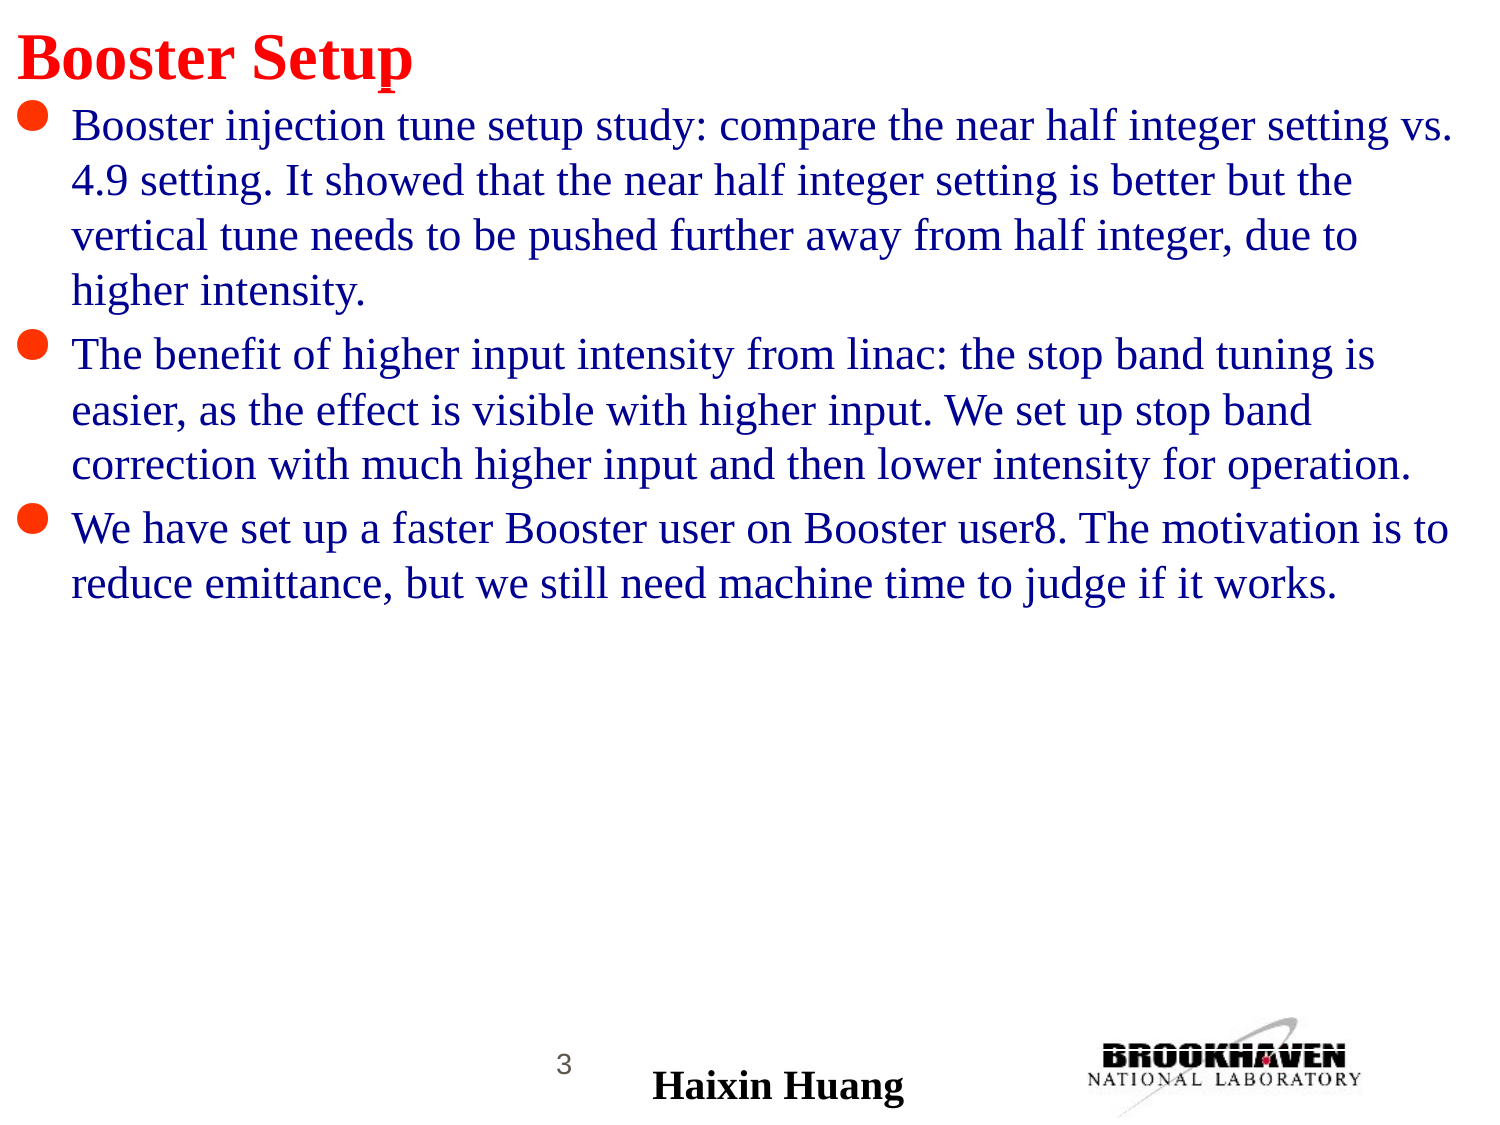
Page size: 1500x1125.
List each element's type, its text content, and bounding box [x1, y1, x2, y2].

picture [1087, 1051, 1363, 1125]
footer Haixin Huang [637, 1051, 1050, 1088]
title Booster Setup [1, 12, 1465, 87]
list Booster injection tune setup study: compare the near half integer setting vs. 4.9 setting. It showed that the near half integer setting is better but the vertical tune needs to be pushed further away from half integer, due to higher intensity. The benefit of higher input intensity from linac: the stop band tuning is easier, as the effect is visible with higher input. We set up stop band correction with much higher input and then lower intensity for operation. We have set up a faster Booster user on Booster user8. The motivation is to reduce emittance, but we still need machine time to judge if it works. [0, 87, 1500, 1051]
slide_number 3 [337, 1051, 588, 1088]
